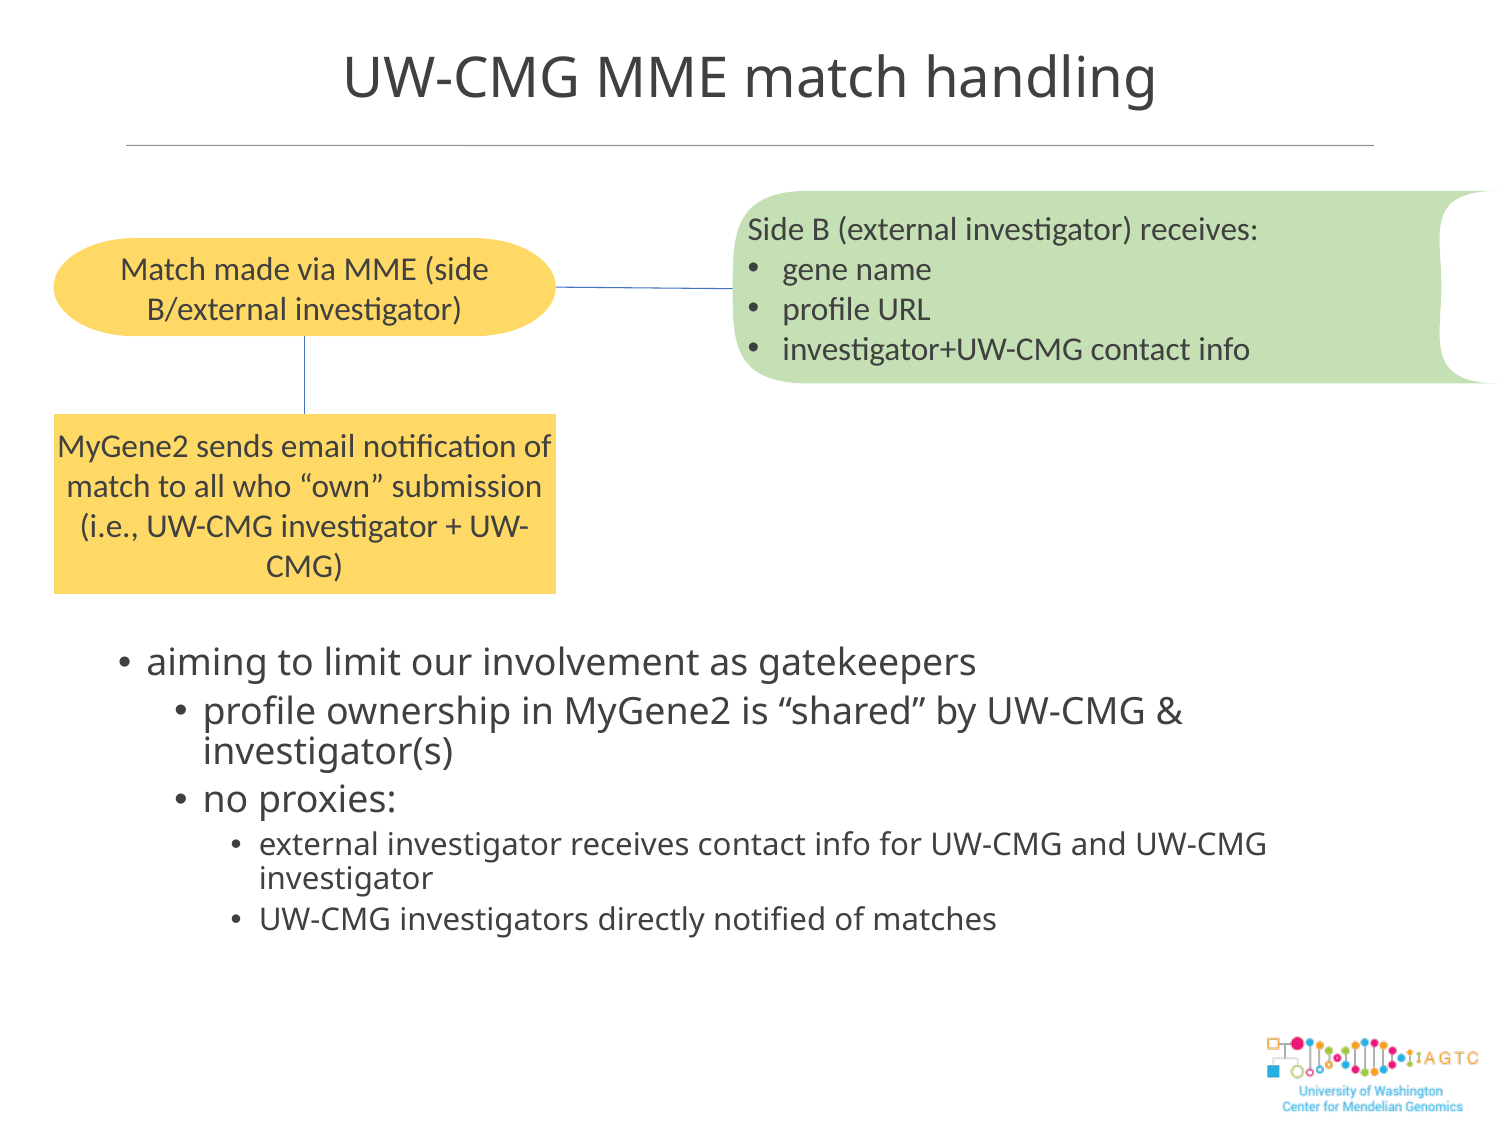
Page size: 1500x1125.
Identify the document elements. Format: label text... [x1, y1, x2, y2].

text_box Side B (external investigator) receives: gene name profile URL investigator+UW-CMG contact info [731, 189, 1500, 385]
title UW-CMG MME match handling [103, 29, 1397, 129]
text_box MyGene2 sends email notification of match to all who “own” submission (i.e., UW-CMG investigator + UW-CMG) [53, 413, 557, 595]
text_box Match made via MME (side B/external investigator) [52, 237, 557, 338]
list aiming to limit our involvement as gatekeepers profile ownership in MyGene2 is “shared” by UW-CMG & investigator(s) no proxies: external investigator receives contact info for UW-CMG and UW-CMG investigator UW-CMG investigators directly notified of matches [103, 636, 1397, 1071]
